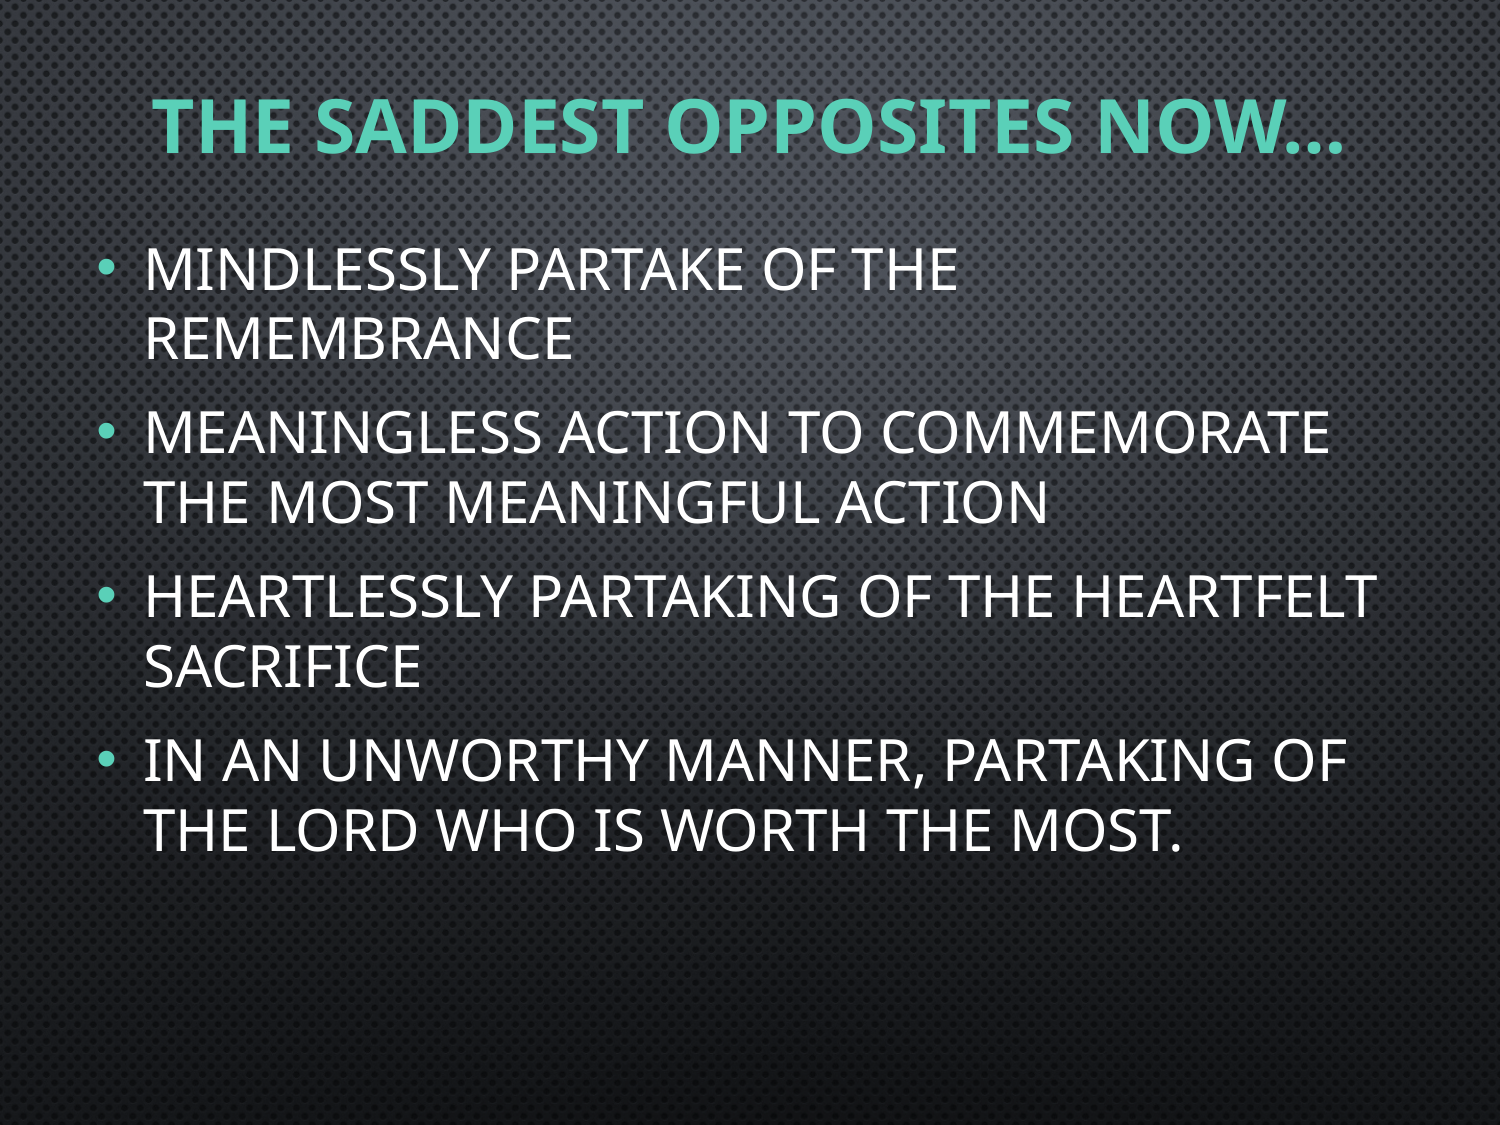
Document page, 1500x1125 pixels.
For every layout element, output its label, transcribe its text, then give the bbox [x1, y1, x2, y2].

title THE saddest opposites now… [133, 42, 1367, 206]
list Mindlessly partake of the remembrance Meaningless action to commemorate the most meaningful action Heartlessly partaking of the heartfelt sacrifice In an unworthy manner, partaking of the Lord who is worth the most. [81, 224, 1417, 1035]
